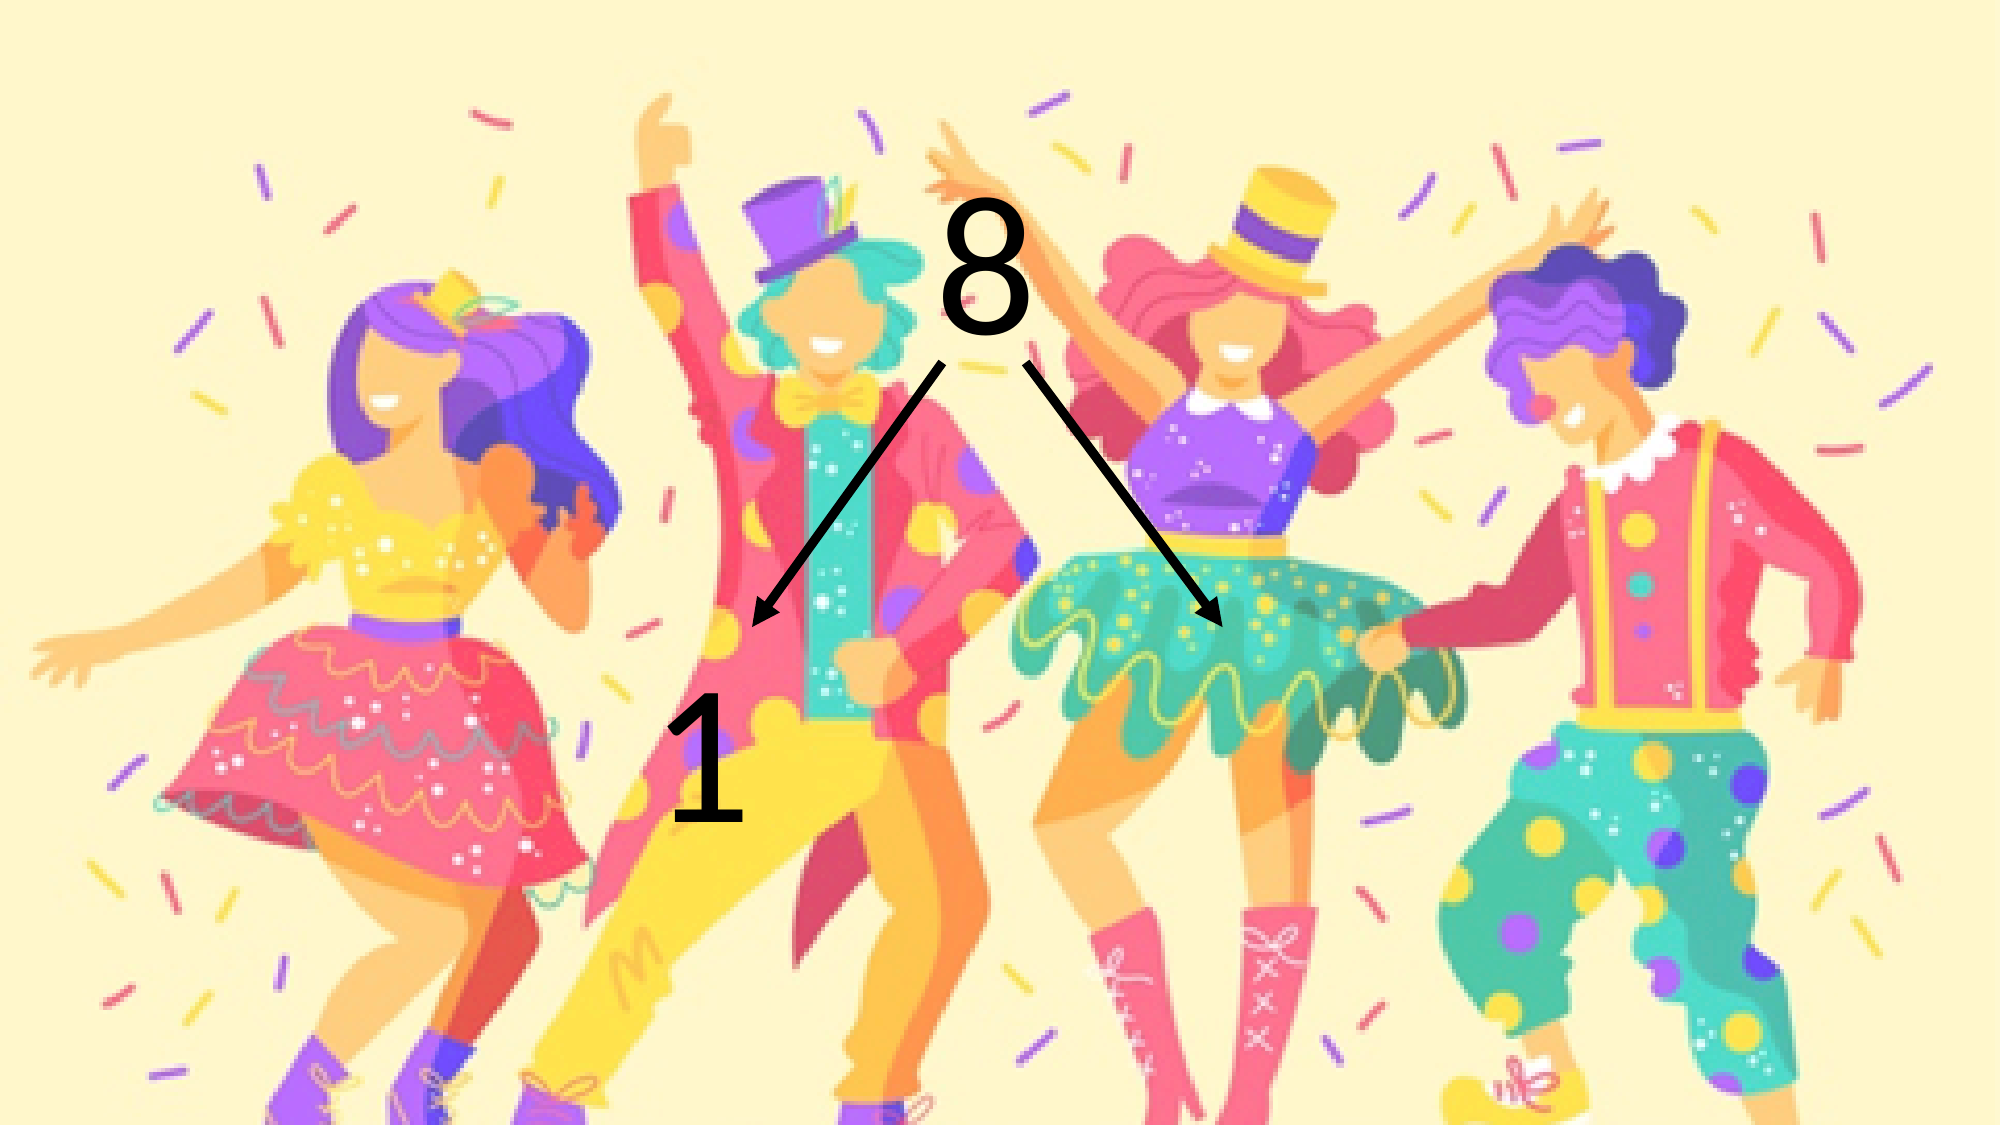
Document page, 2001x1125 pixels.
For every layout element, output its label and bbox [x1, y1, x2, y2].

picture [0, 0, 2000, 1125]
text_box [751, 362, 943, 627]
text_box [1025, 362, 1223, 627]
